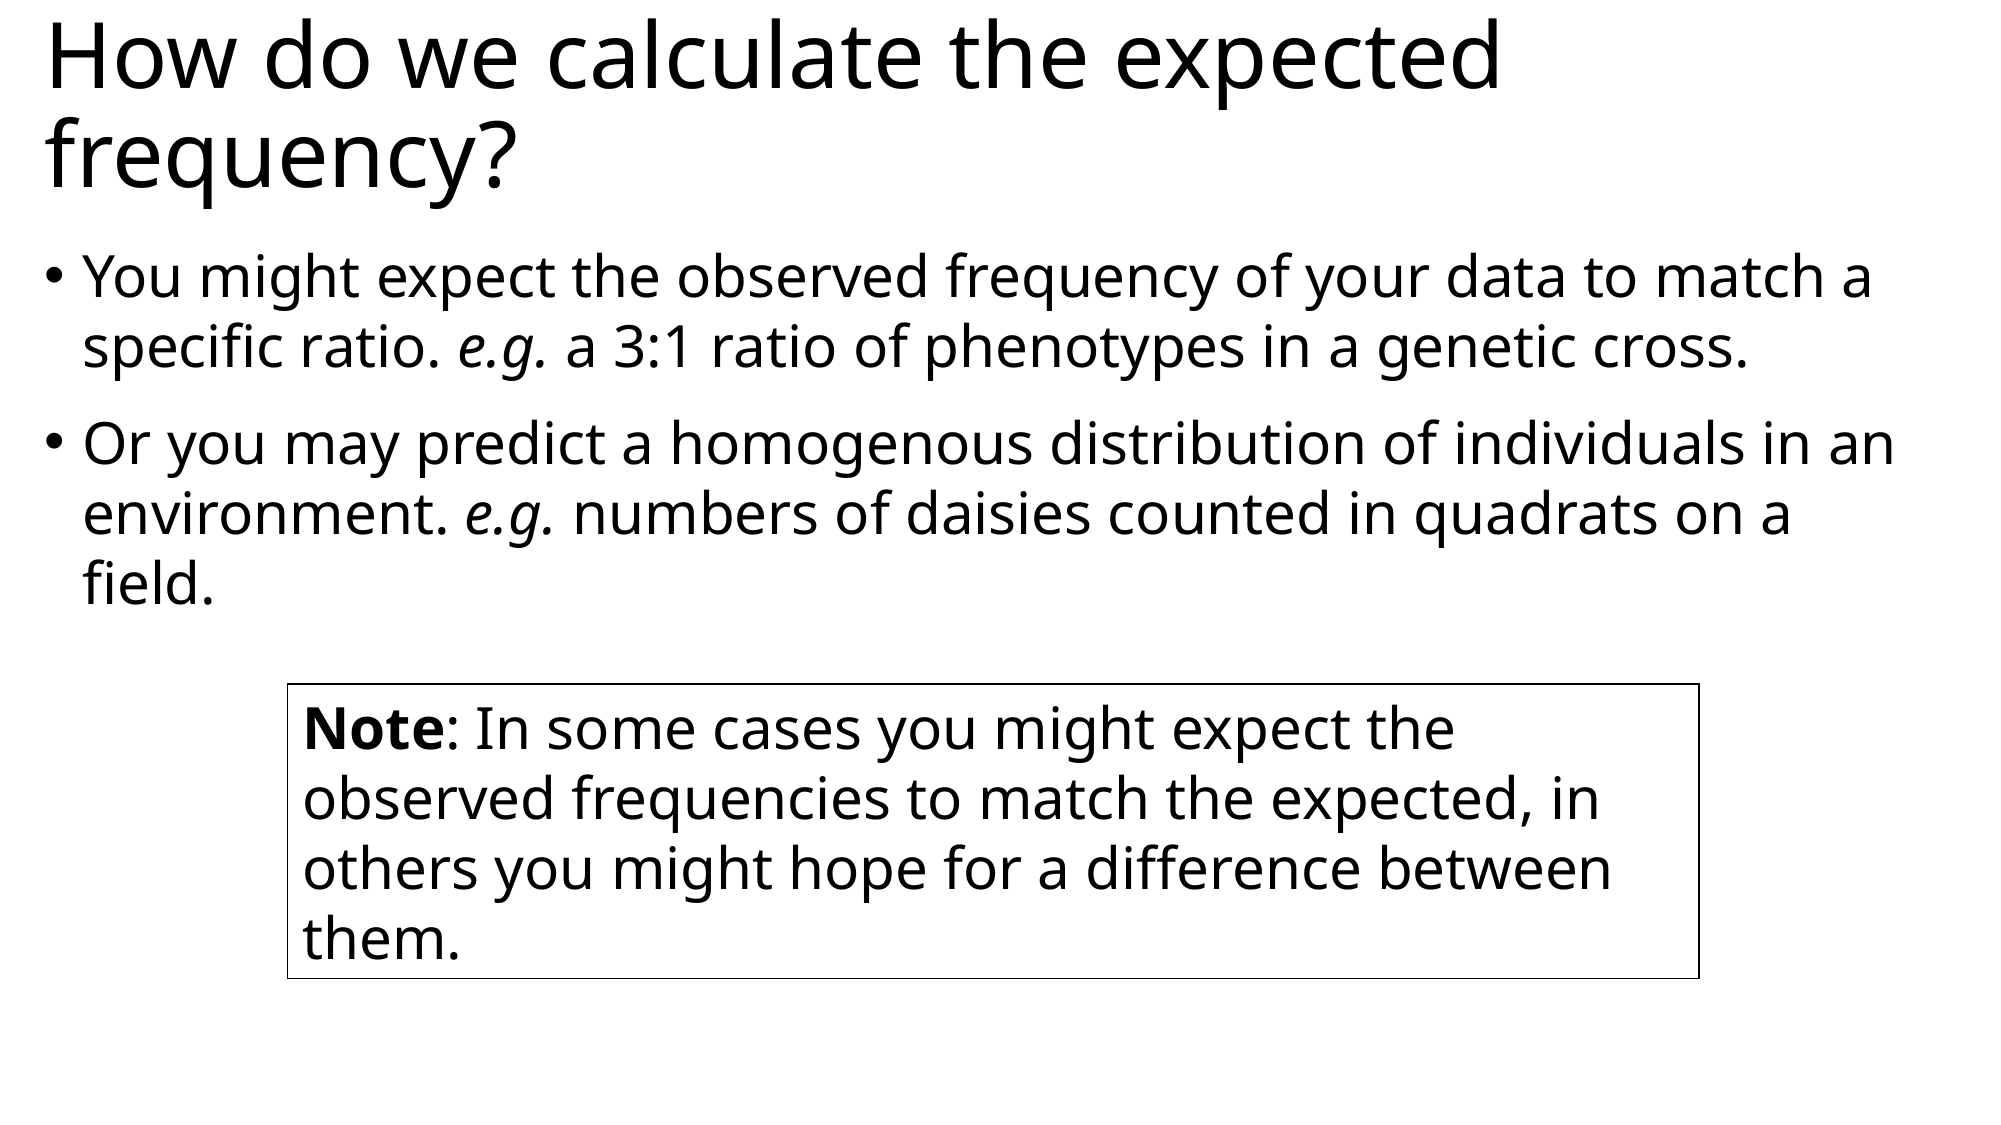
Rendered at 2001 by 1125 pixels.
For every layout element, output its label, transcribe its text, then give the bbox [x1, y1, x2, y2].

list You might expect the observed frequency of your data to match a specific ratio. e.g. a 3:1 ratio of phenotypes in a genetic cross. Or you may predict a homogenous distribution of individuals in an environment. e.g. numbers of daisies counted in quadrats on a field. [29, 232, 1957, 781]
text_box Note: In some cases you might expect the observed frequencies to match the expected, in others you might hope for a difference between them. [287, 684, 1700, 979]
title How do we calculate the expected frequency? [29, 0, 1755, 218]
